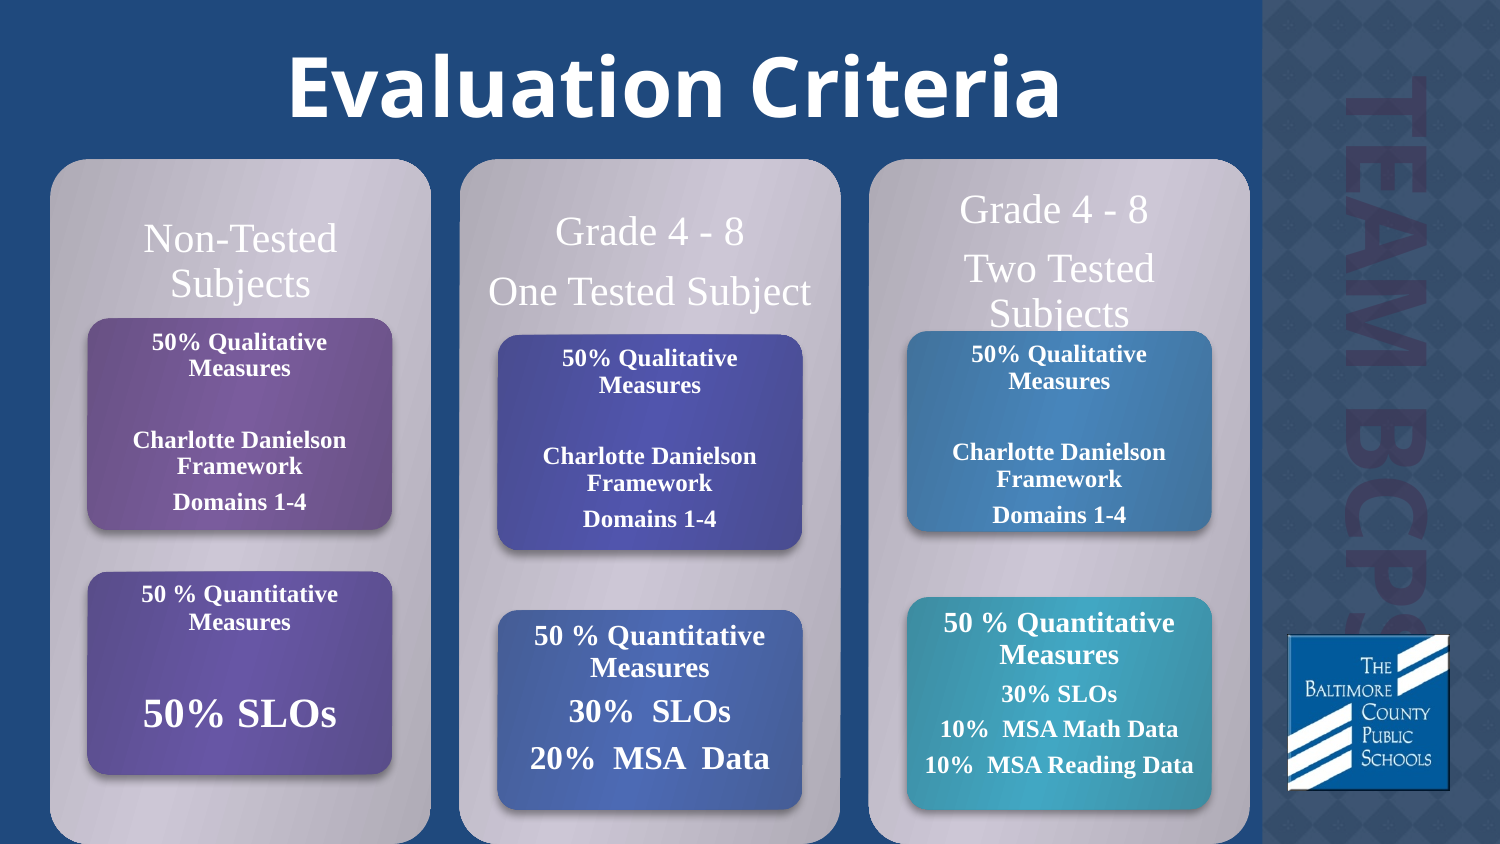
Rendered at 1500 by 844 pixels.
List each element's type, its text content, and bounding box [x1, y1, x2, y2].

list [49, 159, 1251, 844]
title Evaluation Criteria [87, 46, 1263, 135]
picture [1287, 634, 1450, 791]
